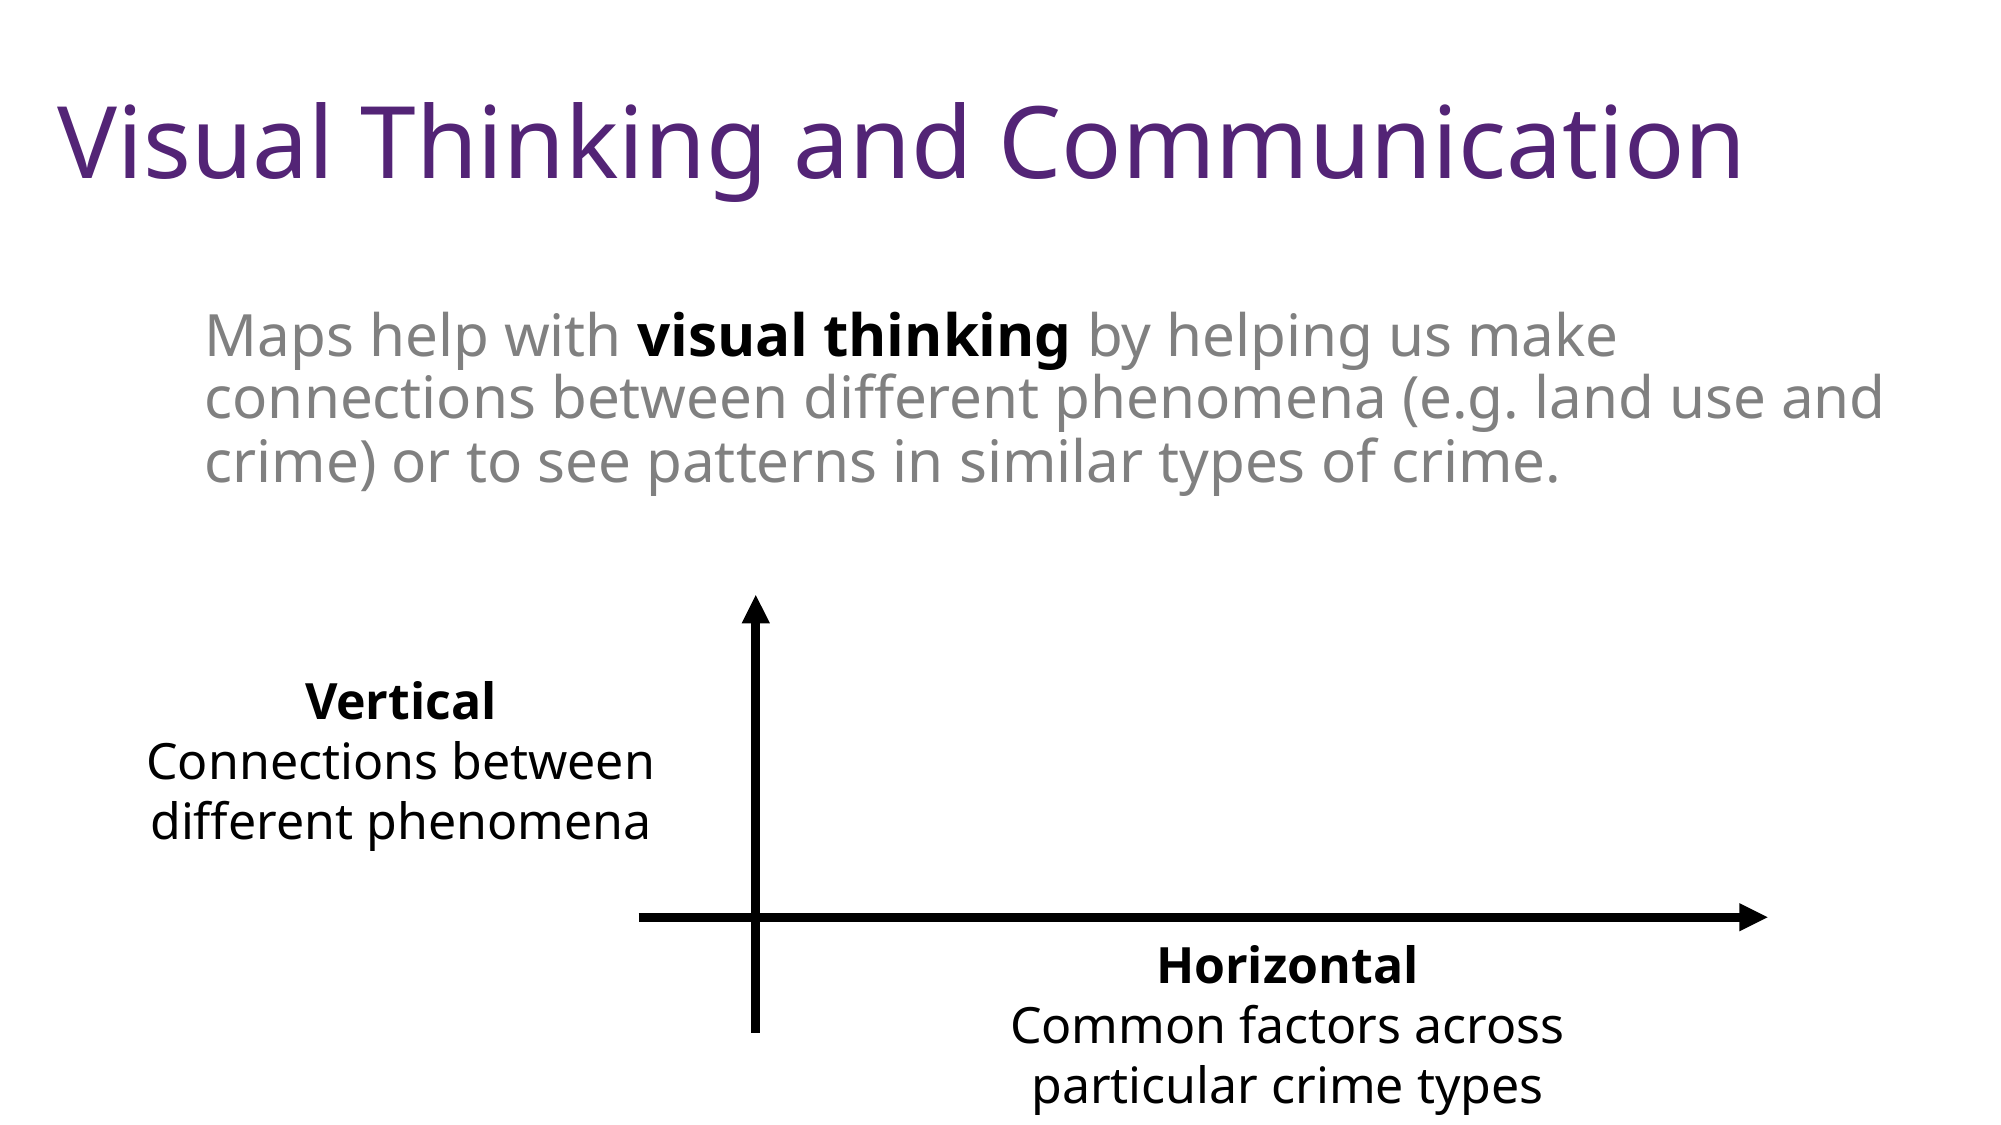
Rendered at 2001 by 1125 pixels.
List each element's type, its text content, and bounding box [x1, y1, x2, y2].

text_box Vertical Connections between different phenomena [64, 662, 738, 857]
list Maps help with visual thinking by helping us make connections between different phenomena (e.g. land use and crime) or to see patterns in similar types of crime. [189, 298, 1915, 530]
title Visual Thinking and Communication [42, 37, 1768, 255]
text_box Horizontal Common factors across particular crime types [944, 926, 1631, 1121]
